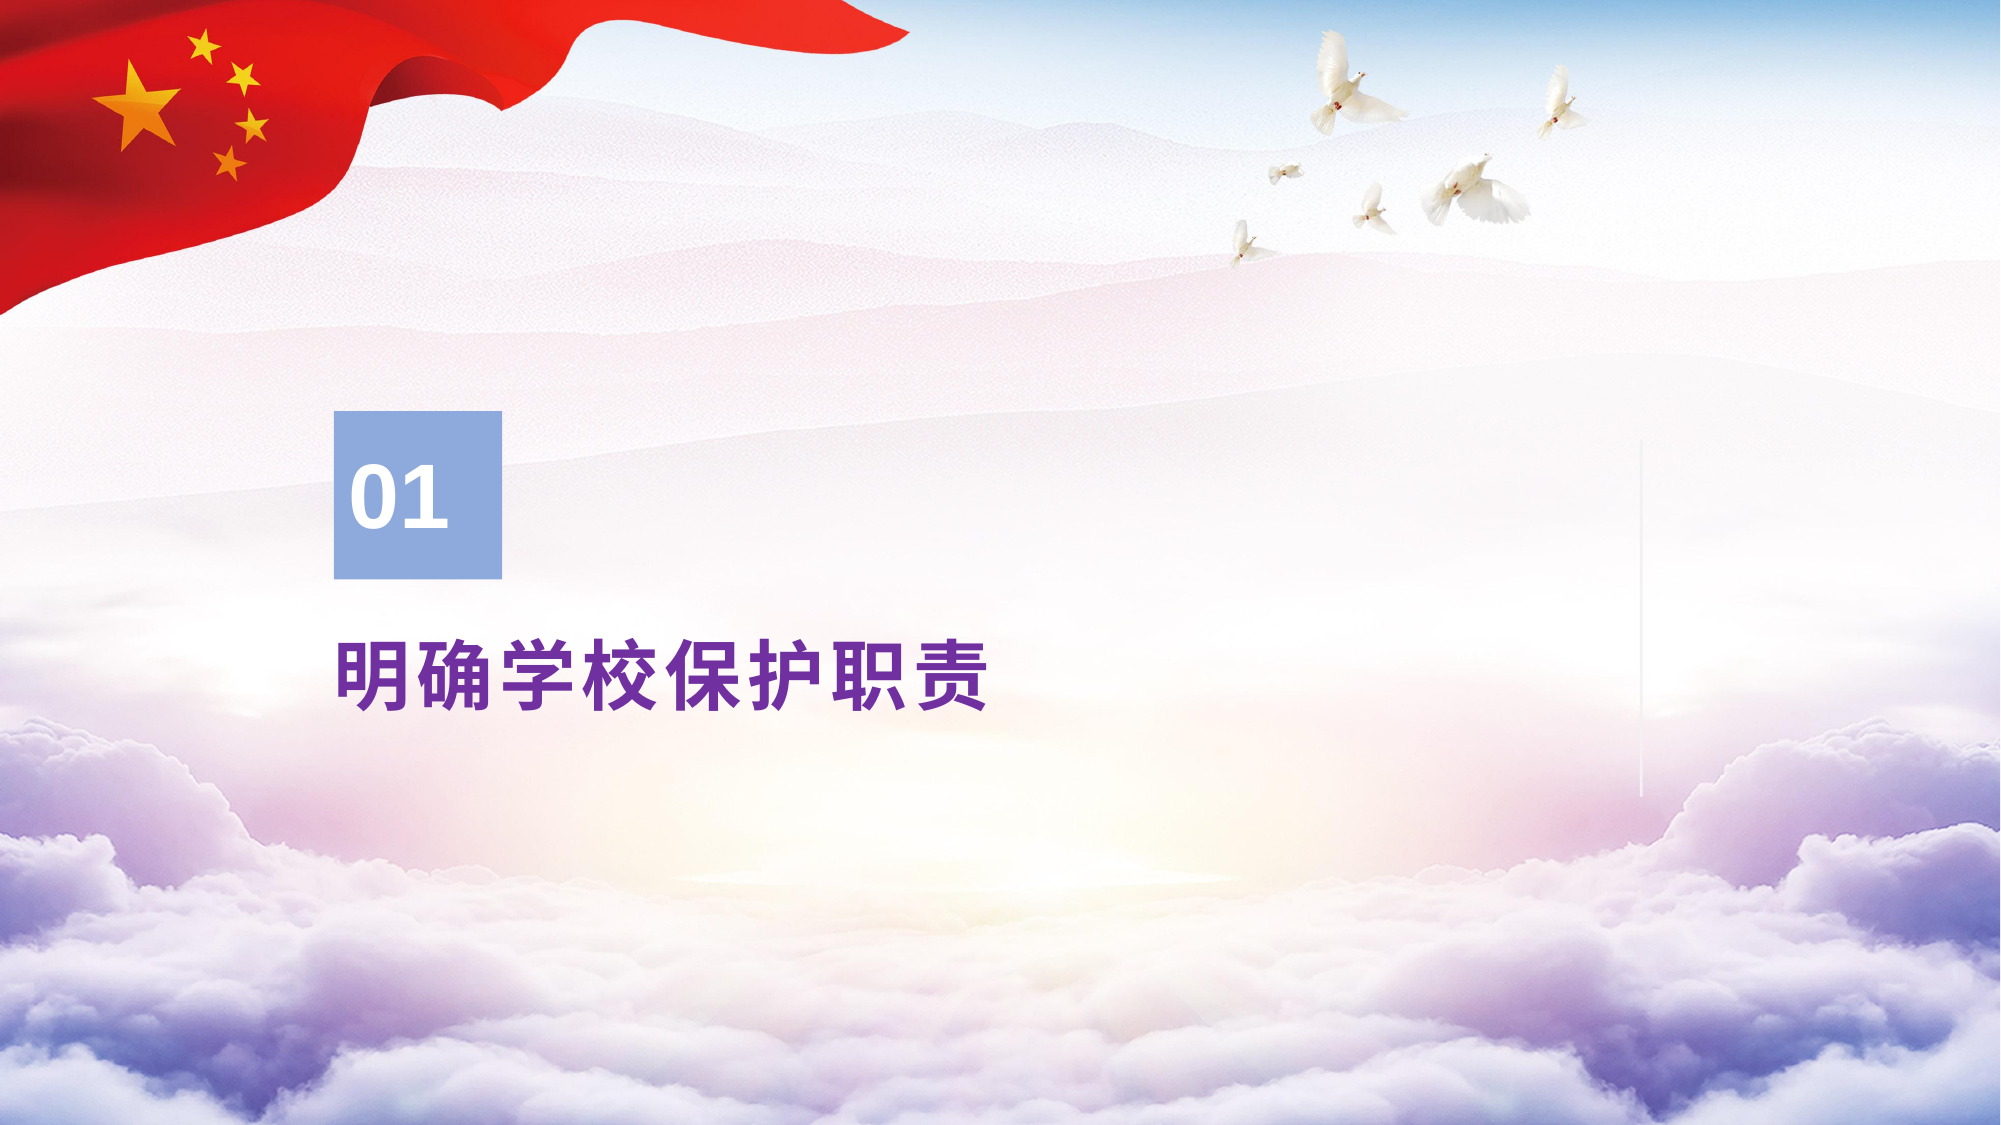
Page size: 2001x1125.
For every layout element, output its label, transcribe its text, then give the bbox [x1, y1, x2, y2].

text_box 01 [333, 348, 503, 556]
title 明确学校保护职责 [316, 608, 1122, 735]
text_box [1639, 438, 1644, 798]
text_box [333, 556, 503, 580]
picture [0, 0, 2001, 1125]
